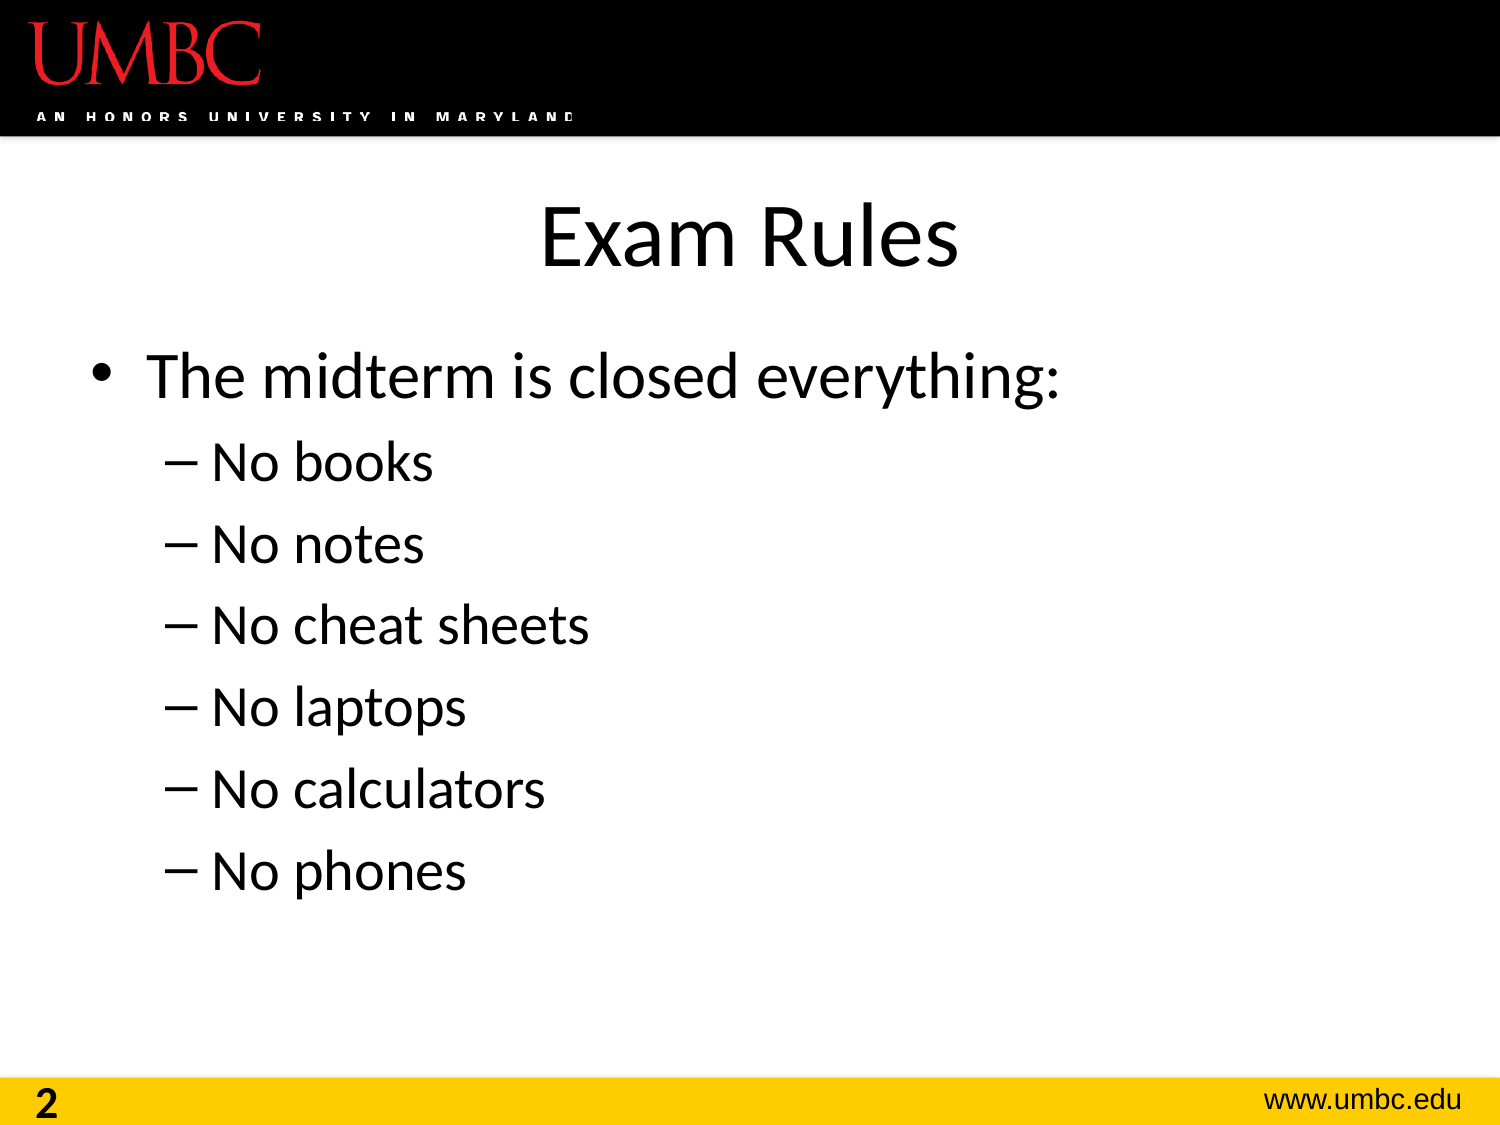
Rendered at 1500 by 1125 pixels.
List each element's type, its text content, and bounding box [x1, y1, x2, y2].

title Exam Rules [75, 136, 1425, 324]
slide_number 2 [0, 1065, 94, 1125]
list The midterm is closed everything: No books No notes No cheat sheets No laptops No calculators No phones [75, 324, 1425, 1066]
